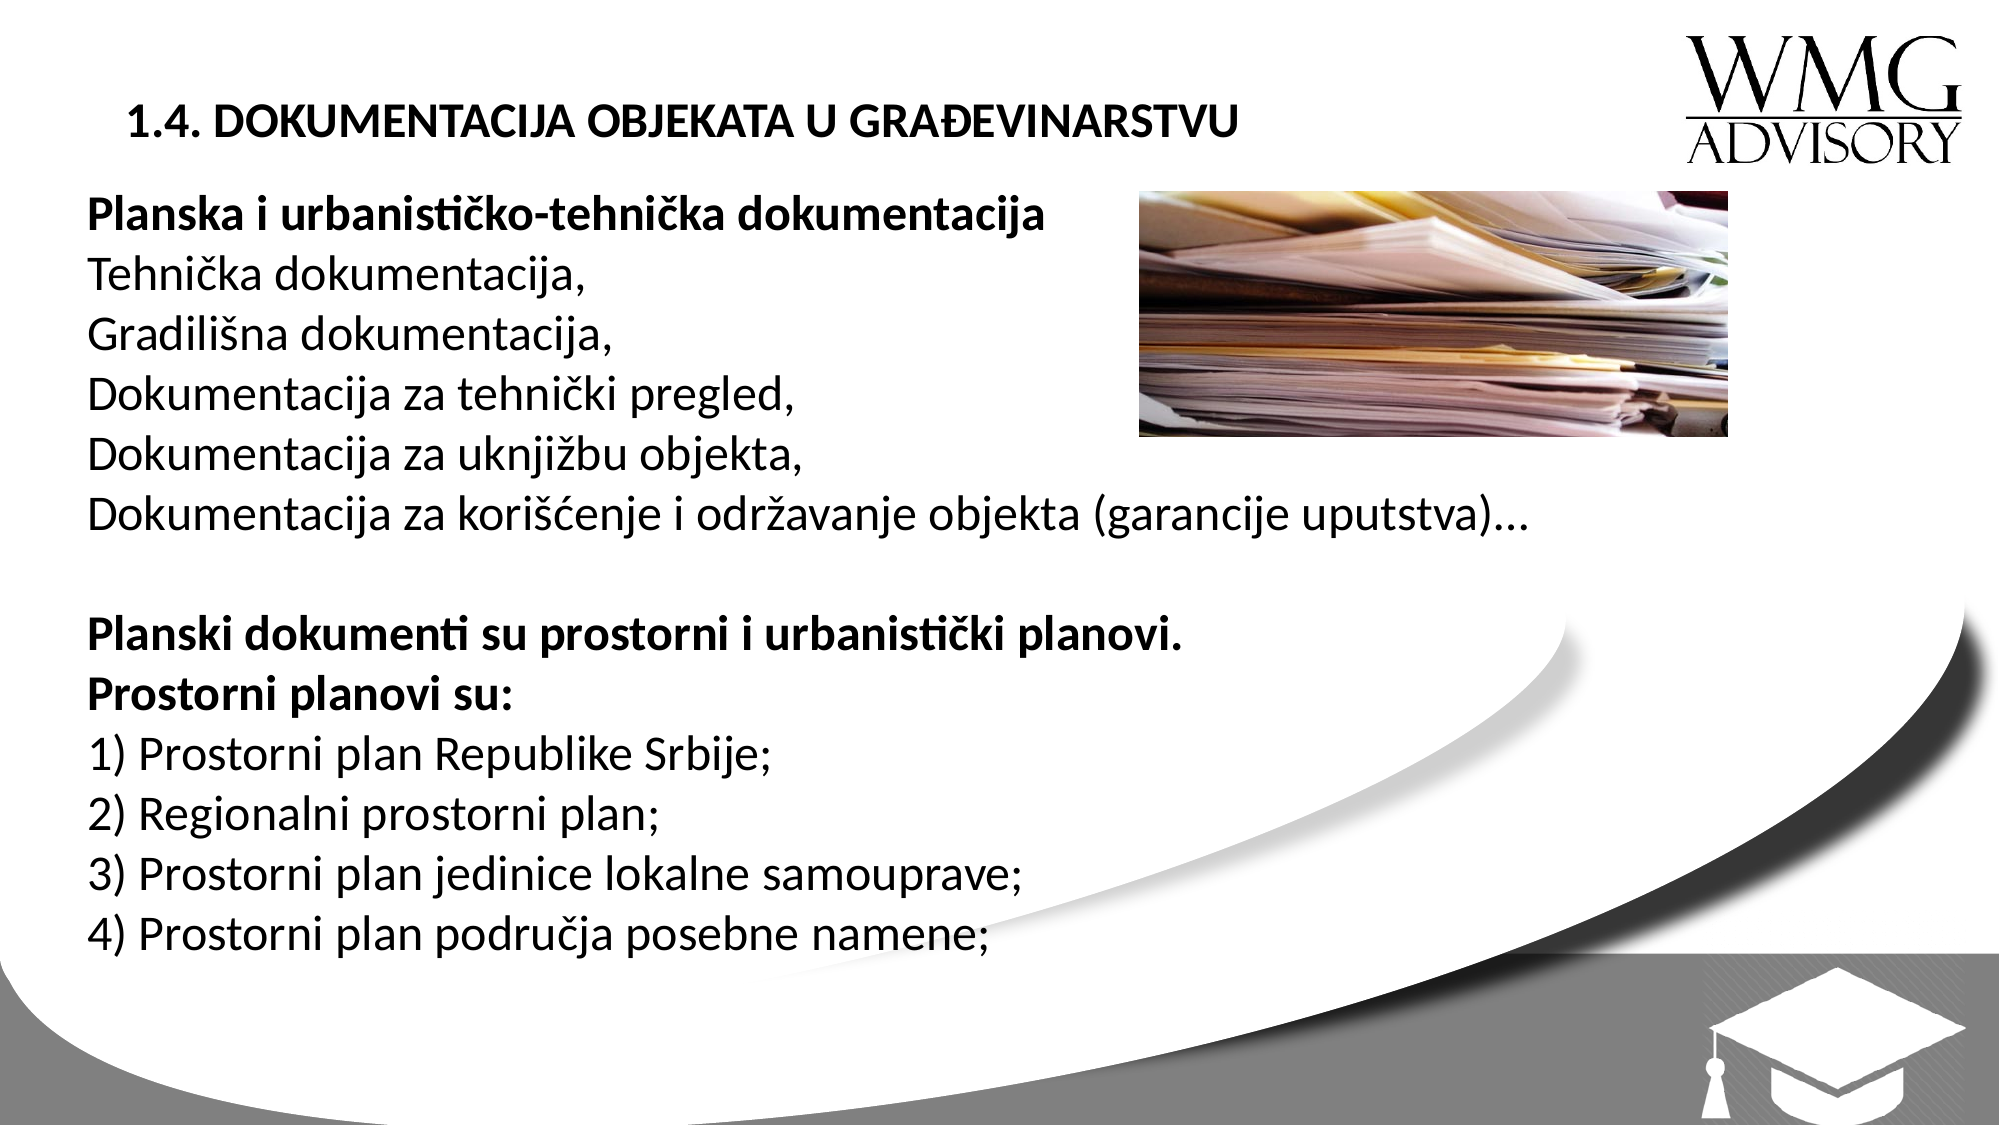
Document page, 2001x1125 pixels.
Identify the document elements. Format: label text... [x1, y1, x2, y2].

text_box Planska i urbanističko-tehnička dokumentacija Tehnička dokumentacija, Gradilišna dokumentacija, Dokumentacija za tehnički pregled, Dokumentacija za uknjižbu objekta, Dokumentacija za korišćenje i održavanje objekta (garancije uputstva)… Planski dokumenti su prostorni i urbanistički planovi. Prostorni planovi su: 1) Prostorni plan Republike Srbije; 2) Regionalni prostorni plan; 3) Prostorni plan jedinice lokalne samouprave; 4) Prostorni plan područja posebne namene; [72, 172, 1766, 1125]
picture [1139, 191, 1728, 437]
text_box 1.4. DOKUMENTACIJA OBJEKATA U GRAĐEVINARSTVU [110, 79, 1805, 240]
picture [1681, 36, 1966, 166]
